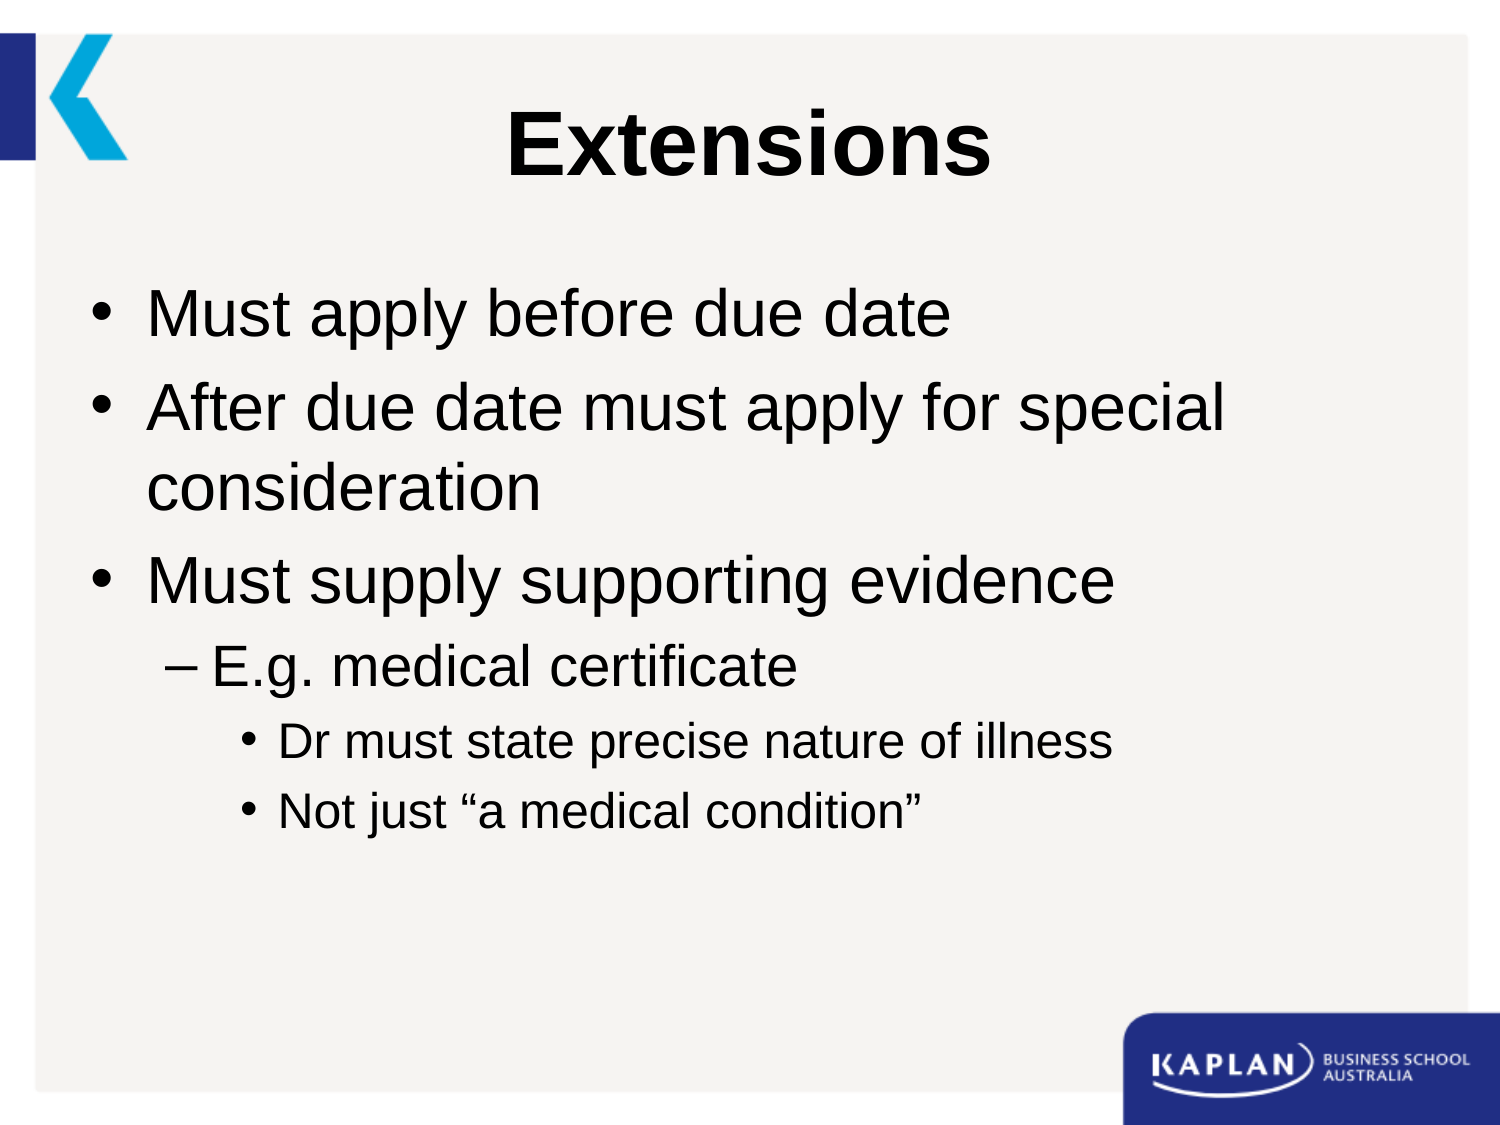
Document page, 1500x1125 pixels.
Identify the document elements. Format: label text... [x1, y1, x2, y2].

title Extensions [75, 45, 1425, 233]
list Must apply before due date After due date must apply for special consideration Must supply supporting evidence E.g. medical certificate Dr must state precise nature of illness Not just “a medical condition” [75, 262, 1425, 1005]
